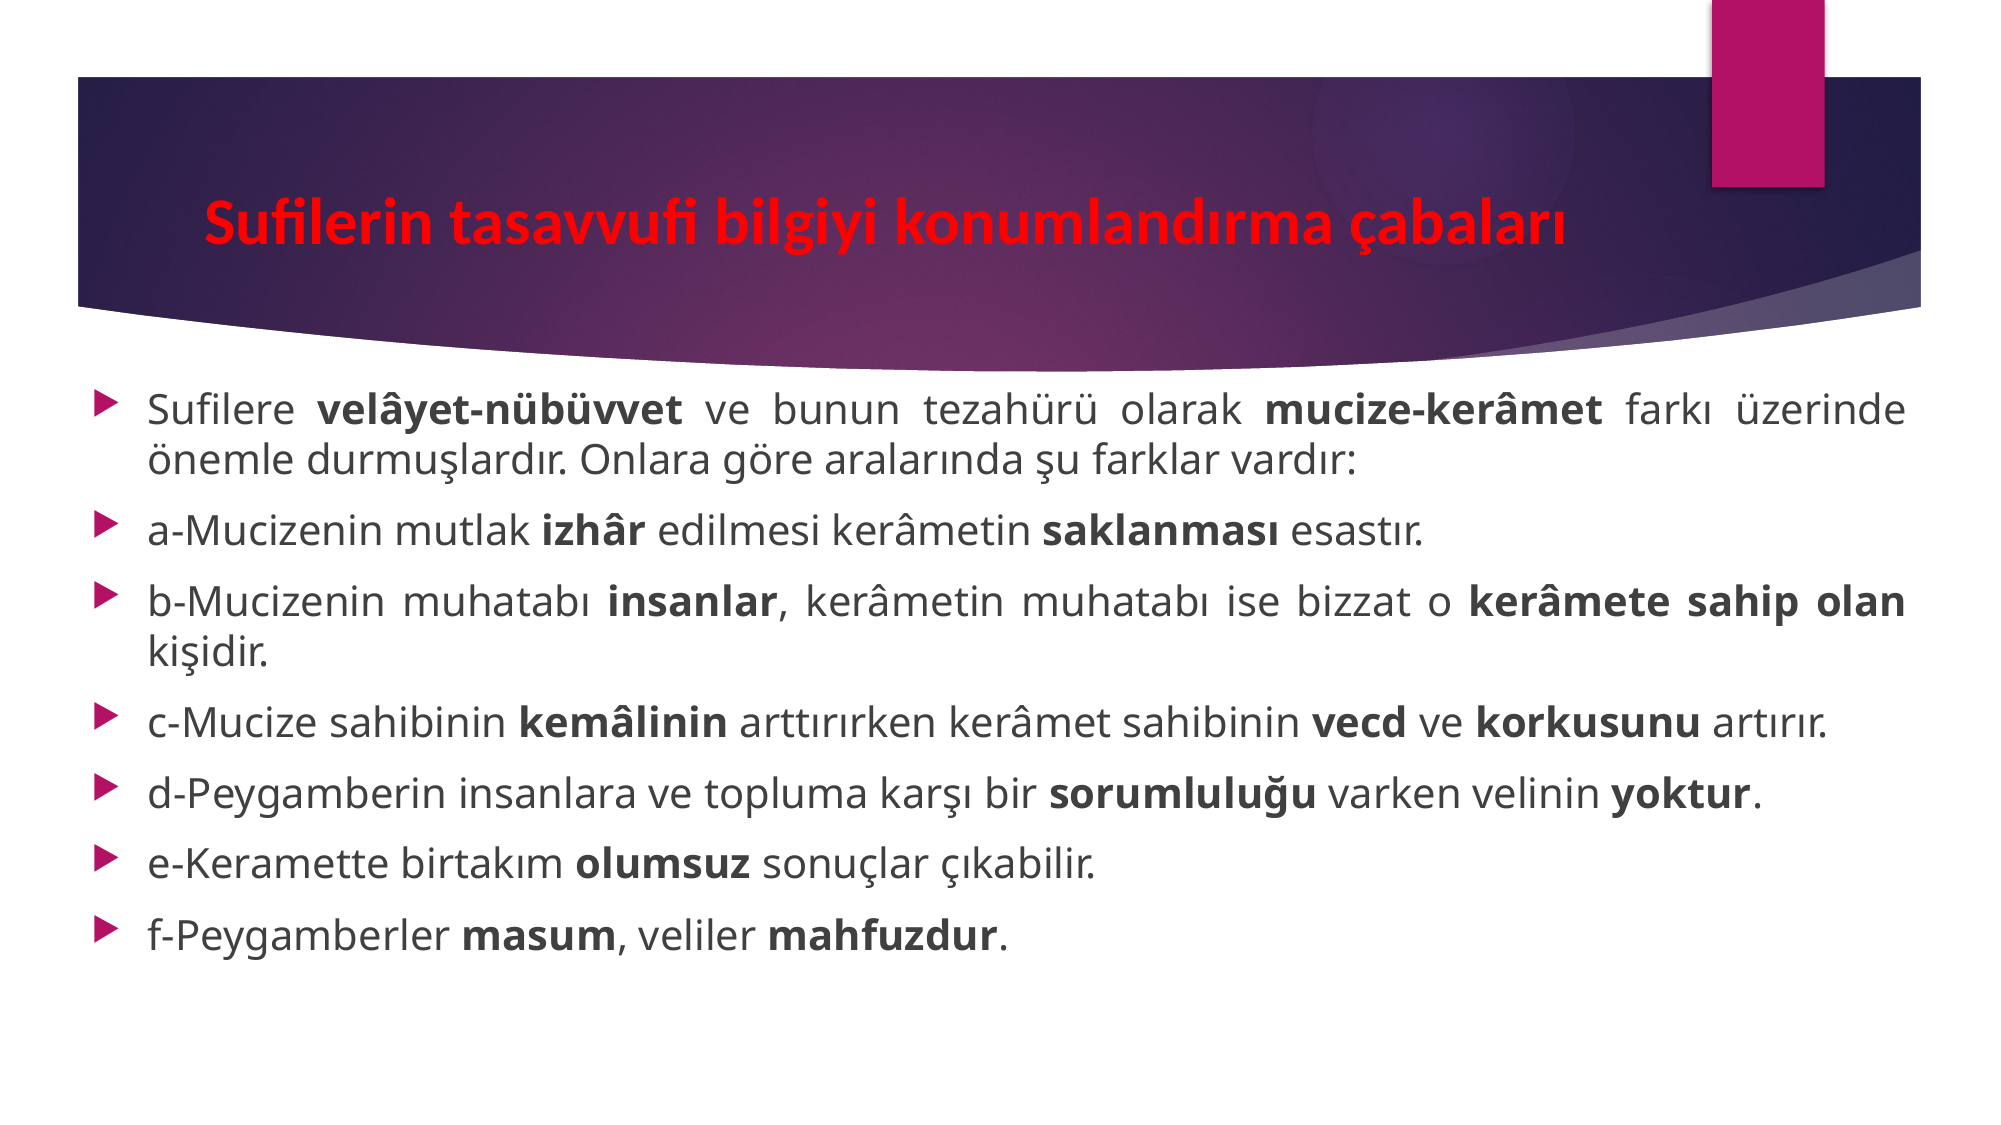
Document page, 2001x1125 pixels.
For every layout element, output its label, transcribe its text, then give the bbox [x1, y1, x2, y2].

title Sufilerin tasavvufi bilgiyi konumlandırma çabaları [189, 159, 1627, 276]
list Sufilere velâyet-nübüvvet ve bunun tezahürü olarak mucize-kerâmet farkı üzerinde önemle durmuşlardır. Onlara göre aralarında şu farklar vardır: a-Mucizenin mutlak izhâr edilmesi kerâmetin saklanması esastır. b-Mucizenin muhatabı insanlar, kerâmetin muhatabı ise bizzat o kerâmete sahip olan kişidir. c-Mucize sahibinin kemâlinin arttırırken kerâmet sahibinin vecd ve korkusunu artırır. d-Peygamberin insanlara ve topluma karşı bir sorumluluğu varken velinin yoktur. e-Keramette birtakım olumsuz sonuçlar çıkabilir. f-Peygamberler masum, veliler mahfuzdur. [76, 375, 1923, 1102]
